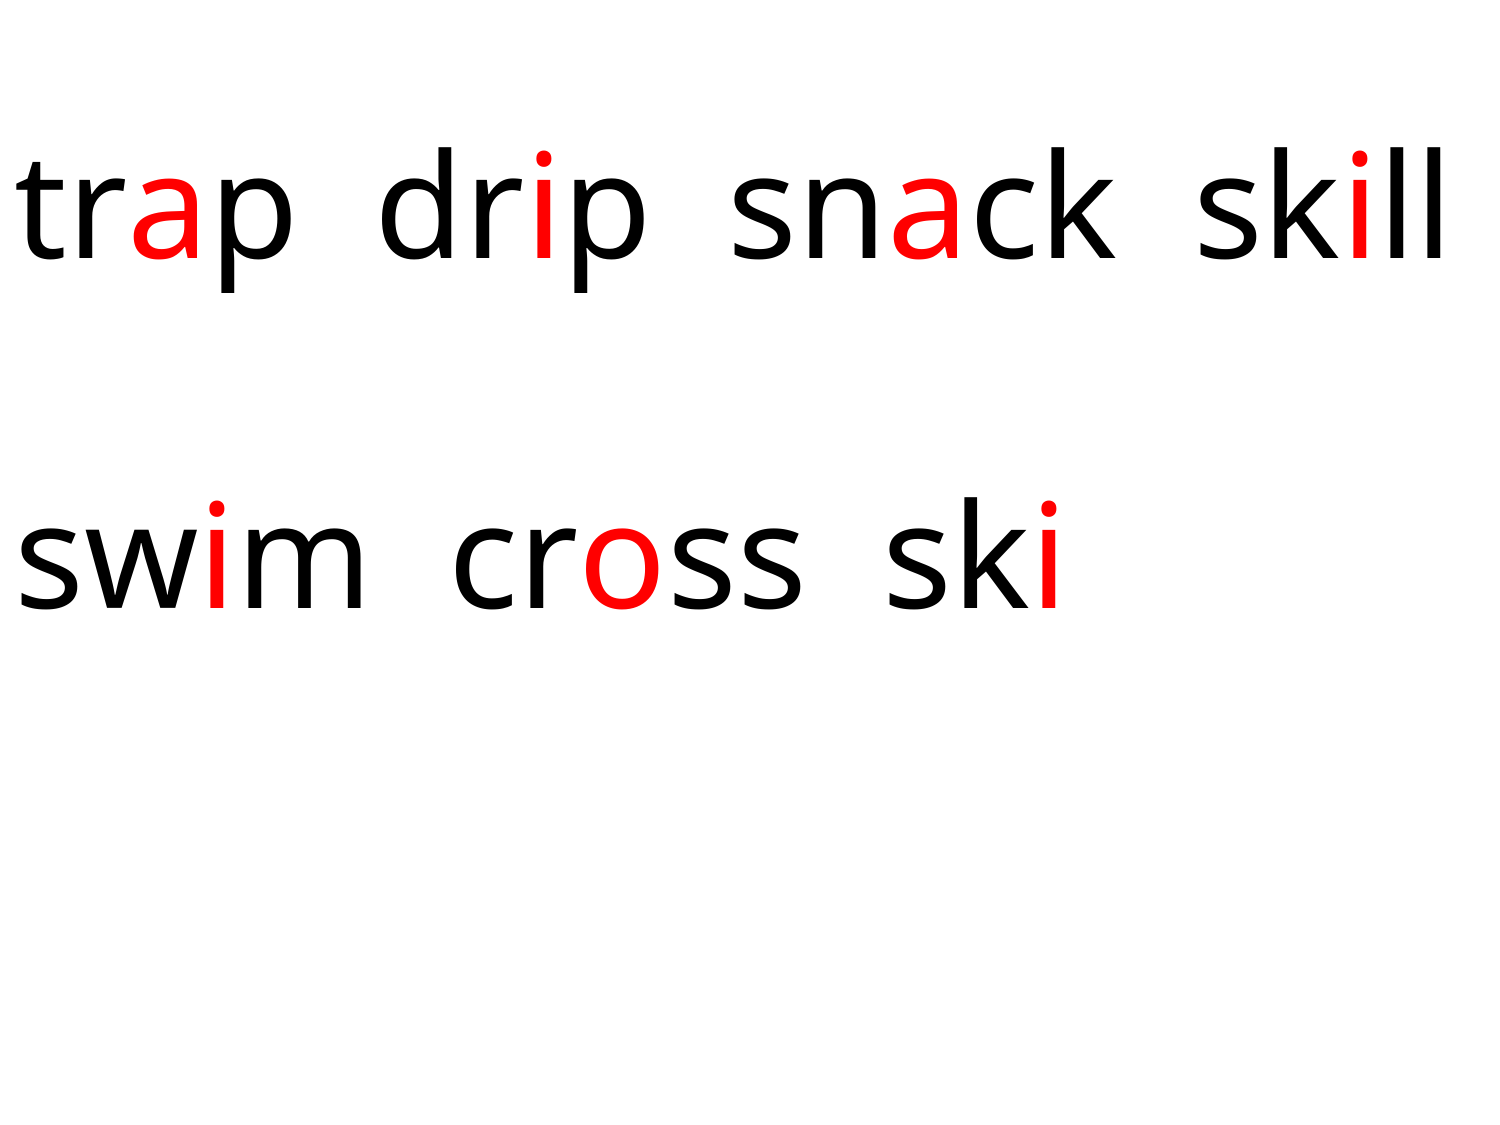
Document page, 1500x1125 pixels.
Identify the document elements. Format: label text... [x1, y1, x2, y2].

text_box trap drip snack skill swim cross ski [0, 105, 1500, 645]
